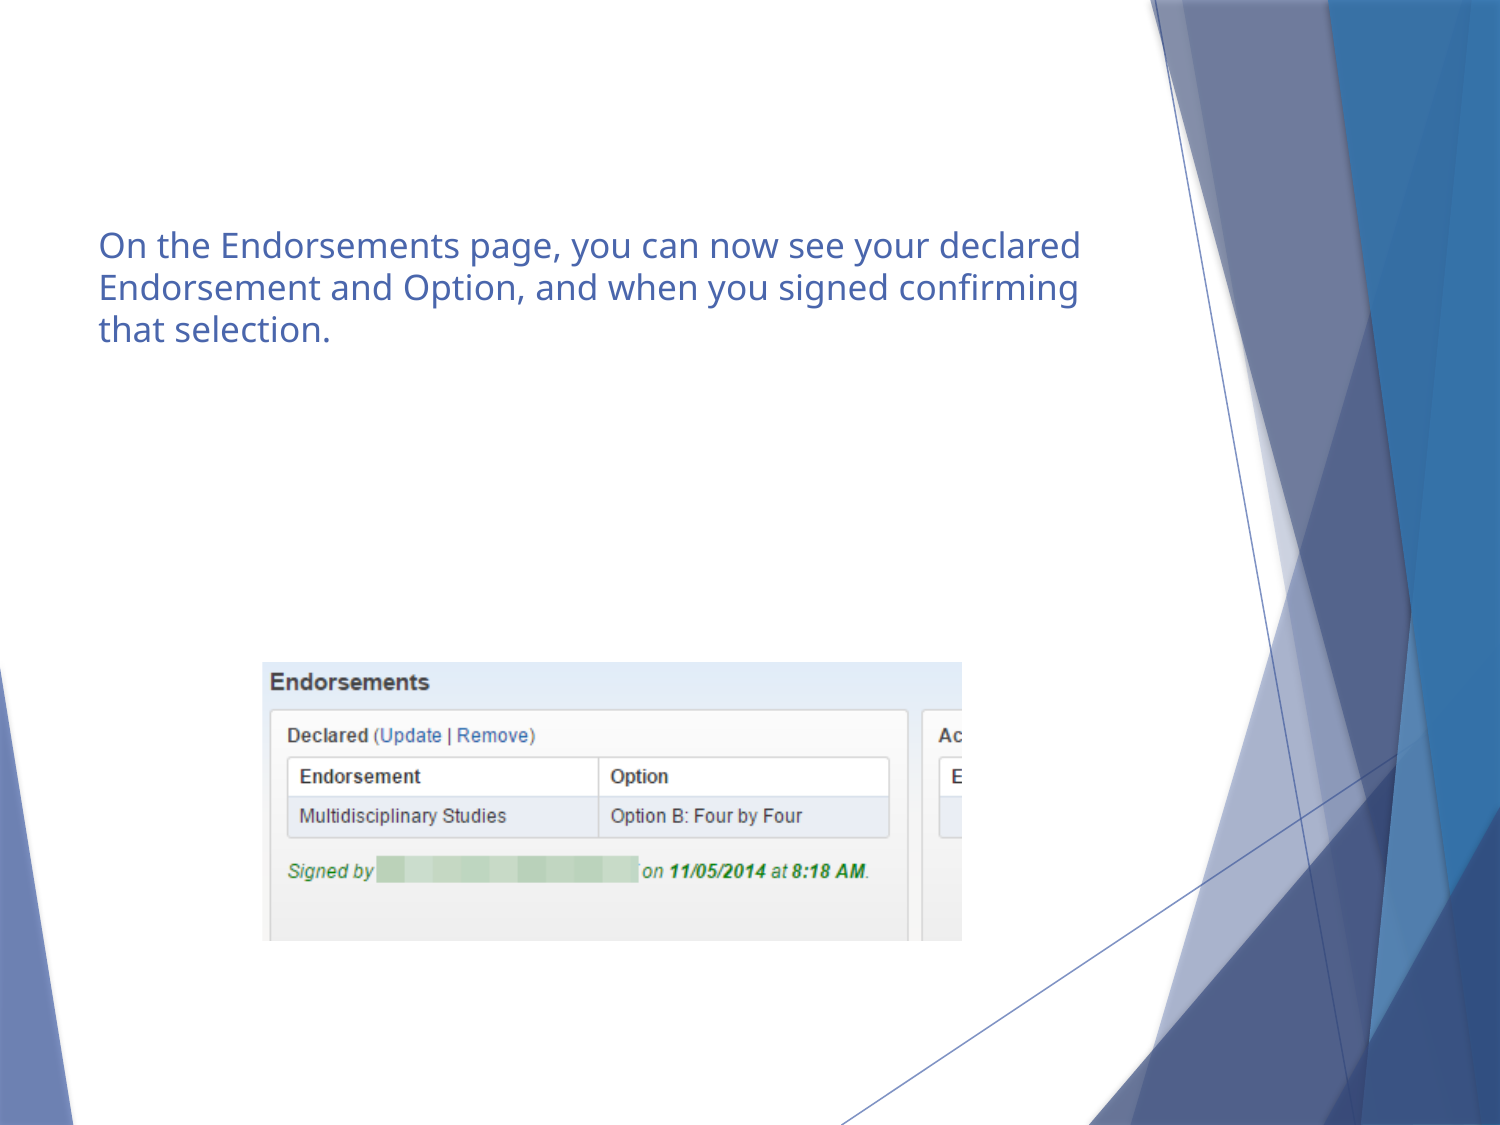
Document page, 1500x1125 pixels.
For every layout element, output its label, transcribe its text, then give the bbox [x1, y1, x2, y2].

title On the Endorsements page, you can now see your declared Endorsement and Option, and when you signed confirming that selection. [83, 215, 1141, 446]
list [261, 661, 963, 942]
